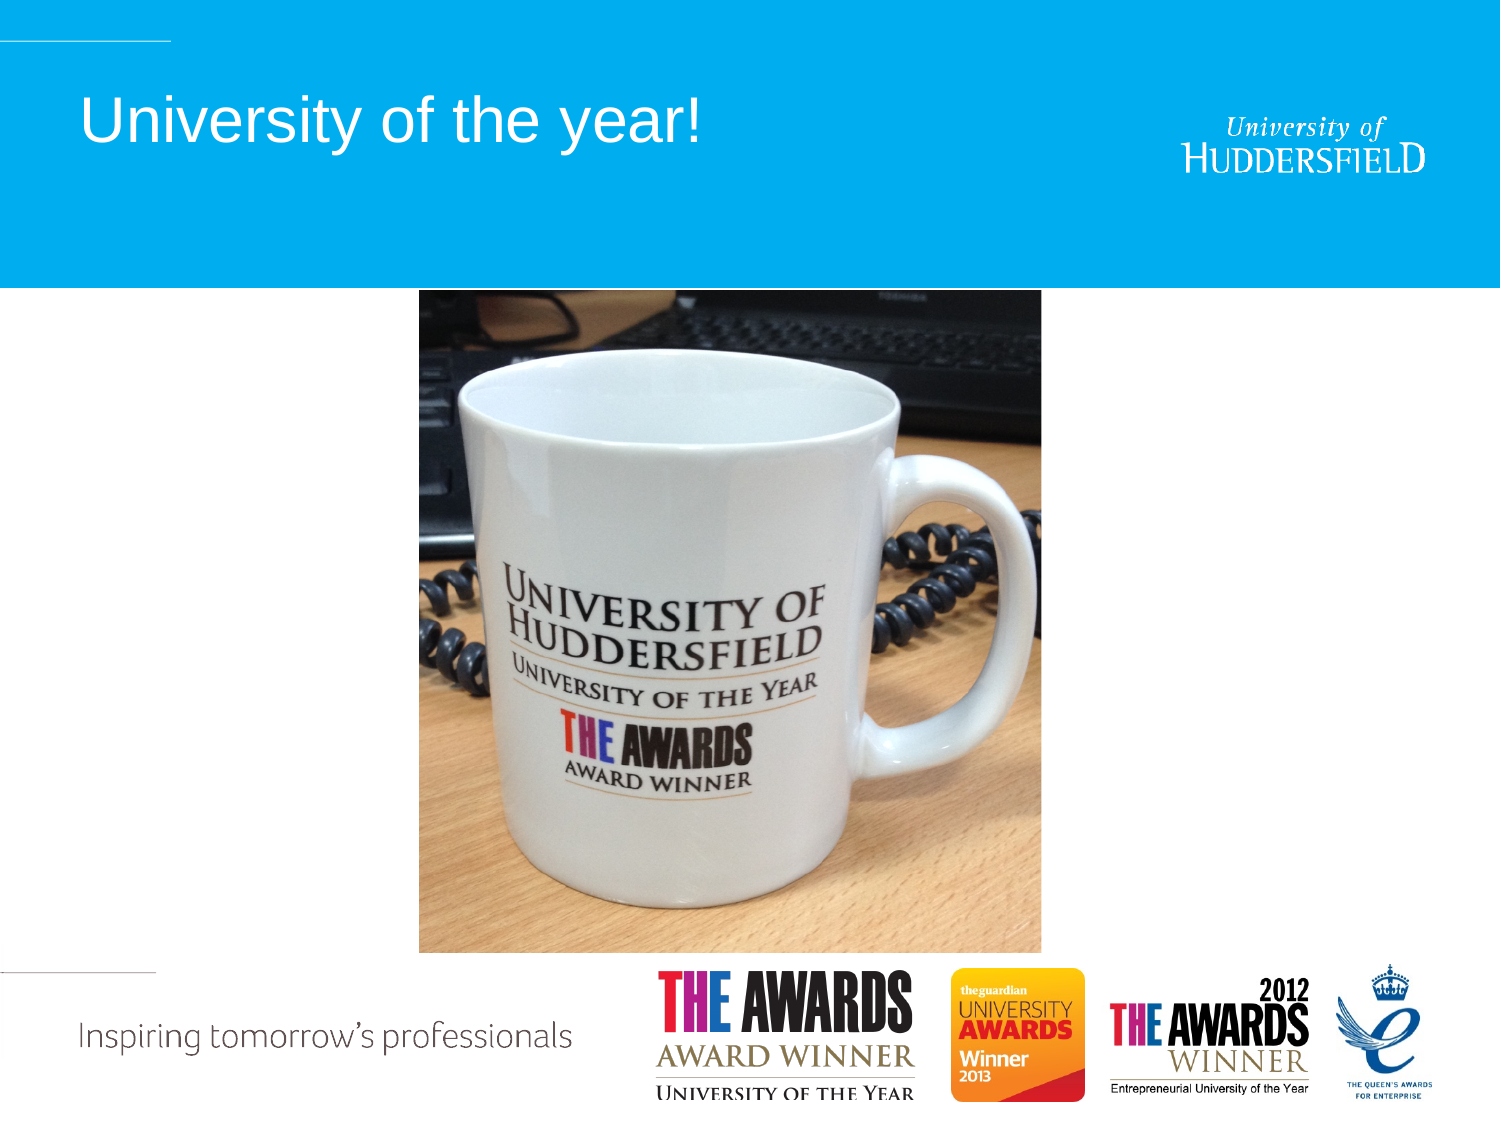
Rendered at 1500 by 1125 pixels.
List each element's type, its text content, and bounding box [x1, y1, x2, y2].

picture [1091, 964, 1329, 1102]
title University of the year! [64, 42, 1415, 191]
picture [1415, 144, 1424, 172]
picture [0, 290, 1042, 1059]
picture [1336, 964, 1432, 1102]
picture [951, 968, 1085, 1102]
